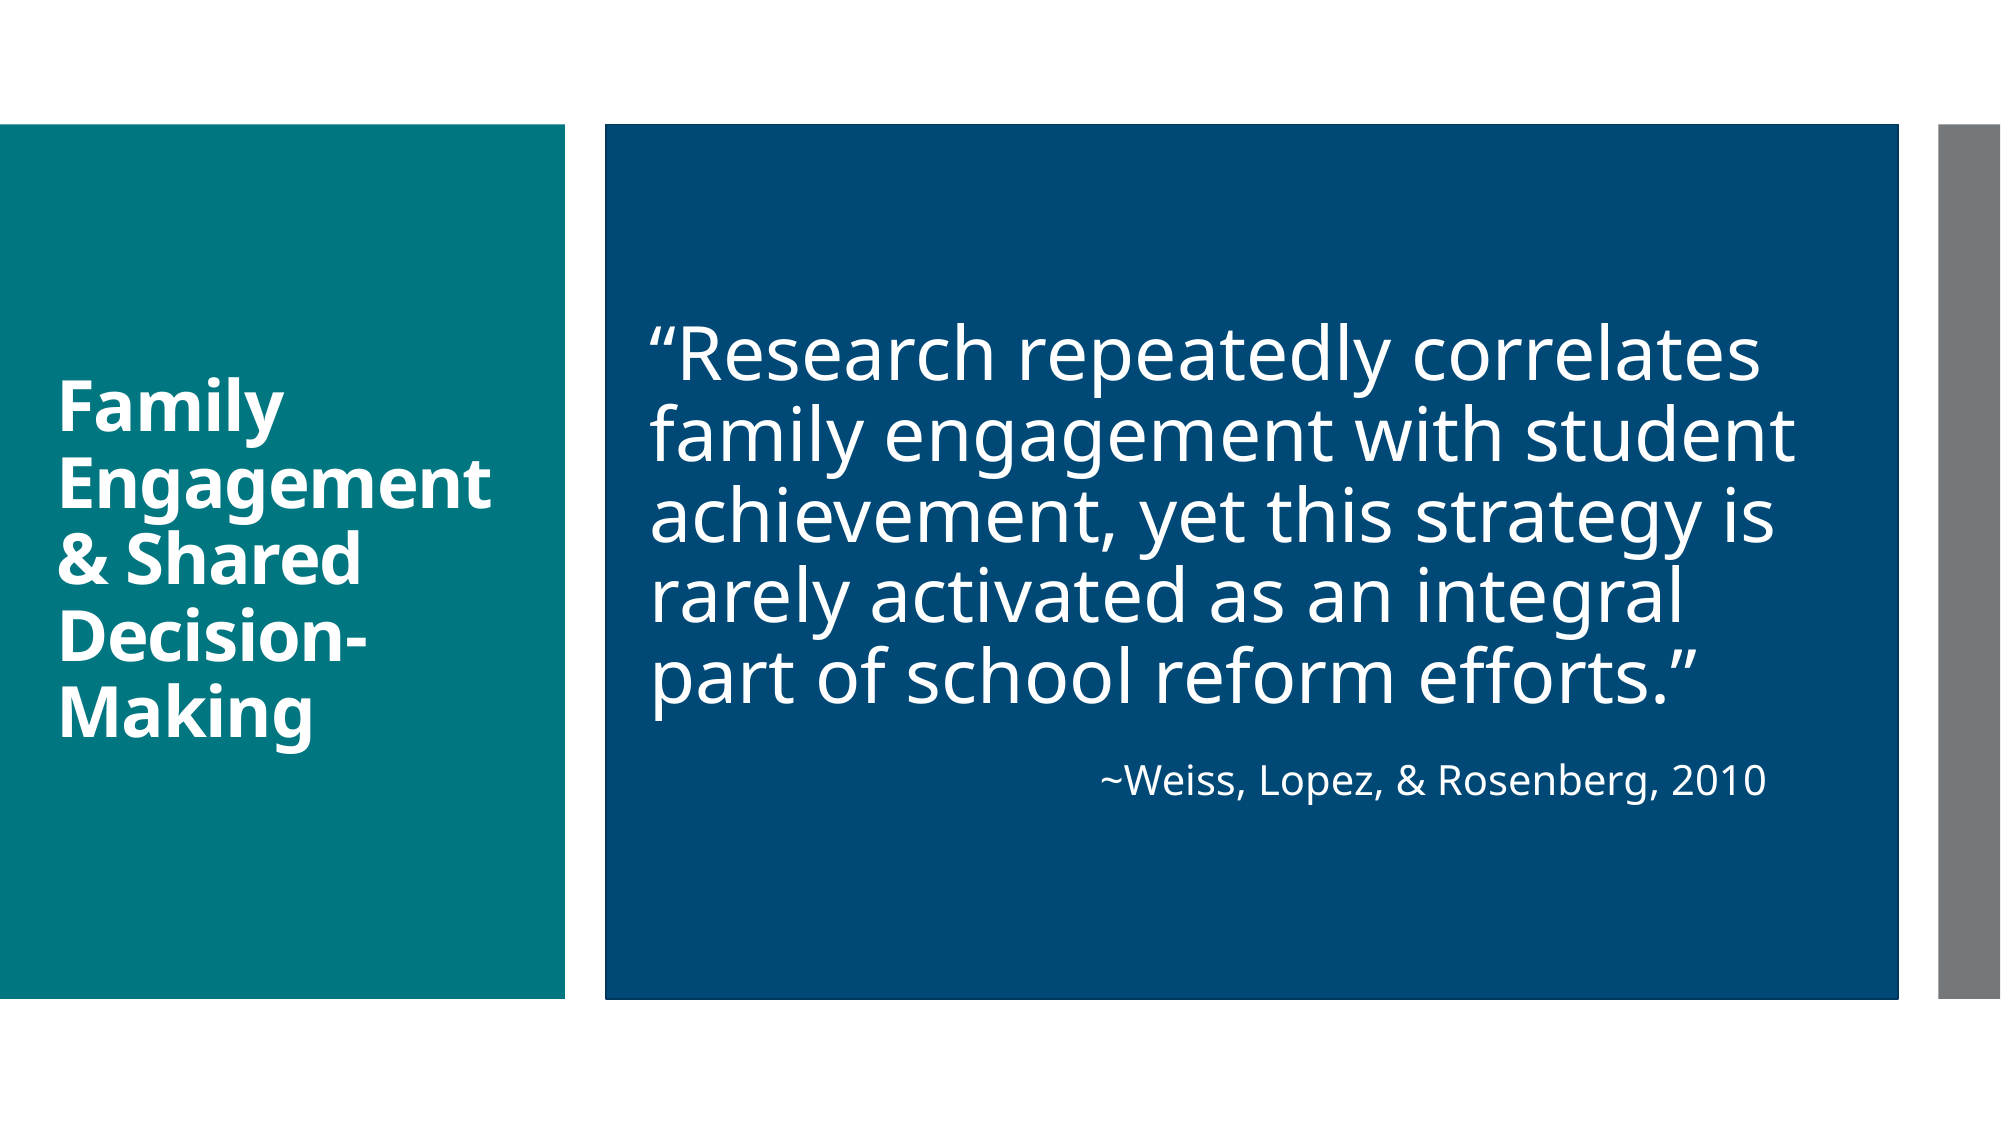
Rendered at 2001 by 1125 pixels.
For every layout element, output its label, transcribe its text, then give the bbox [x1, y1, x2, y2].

title Family Engagement & Shared Decision-Making [41, 184, 525, 940]
list “Research repeatedly correlates family engagement with student achievement, yet this strategy is rarely activated as an integral part of school reform efforts.” ~Weiss, Lopez, & Rosenberg, 2010 [634, 141, 1835, 982]
